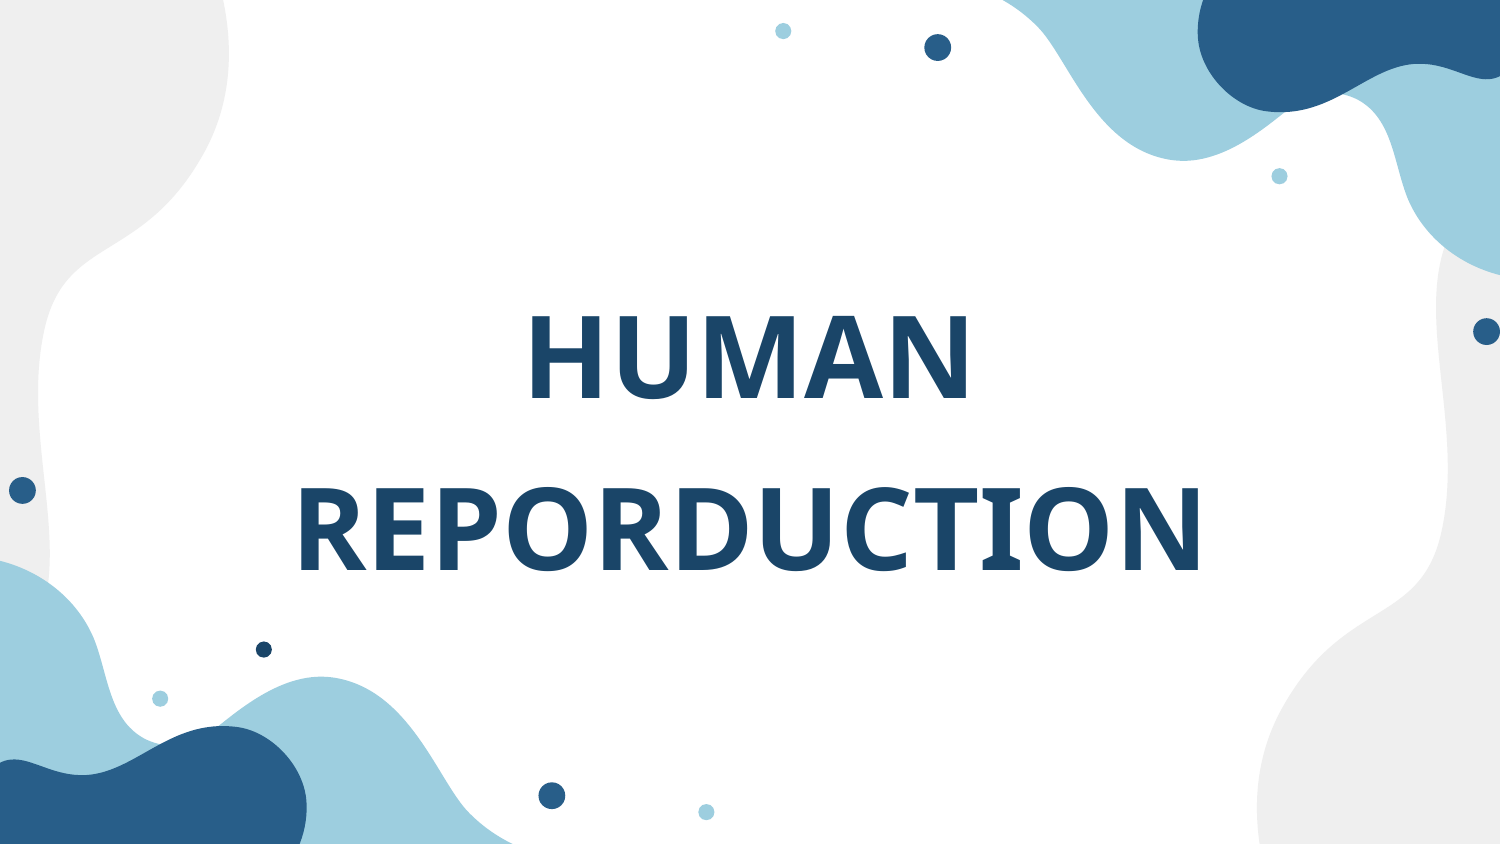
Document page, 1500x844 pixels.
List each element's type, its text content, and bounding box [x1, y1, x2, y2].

title HUMAN REPORDUCTION [111, 250, 1389, 593]
